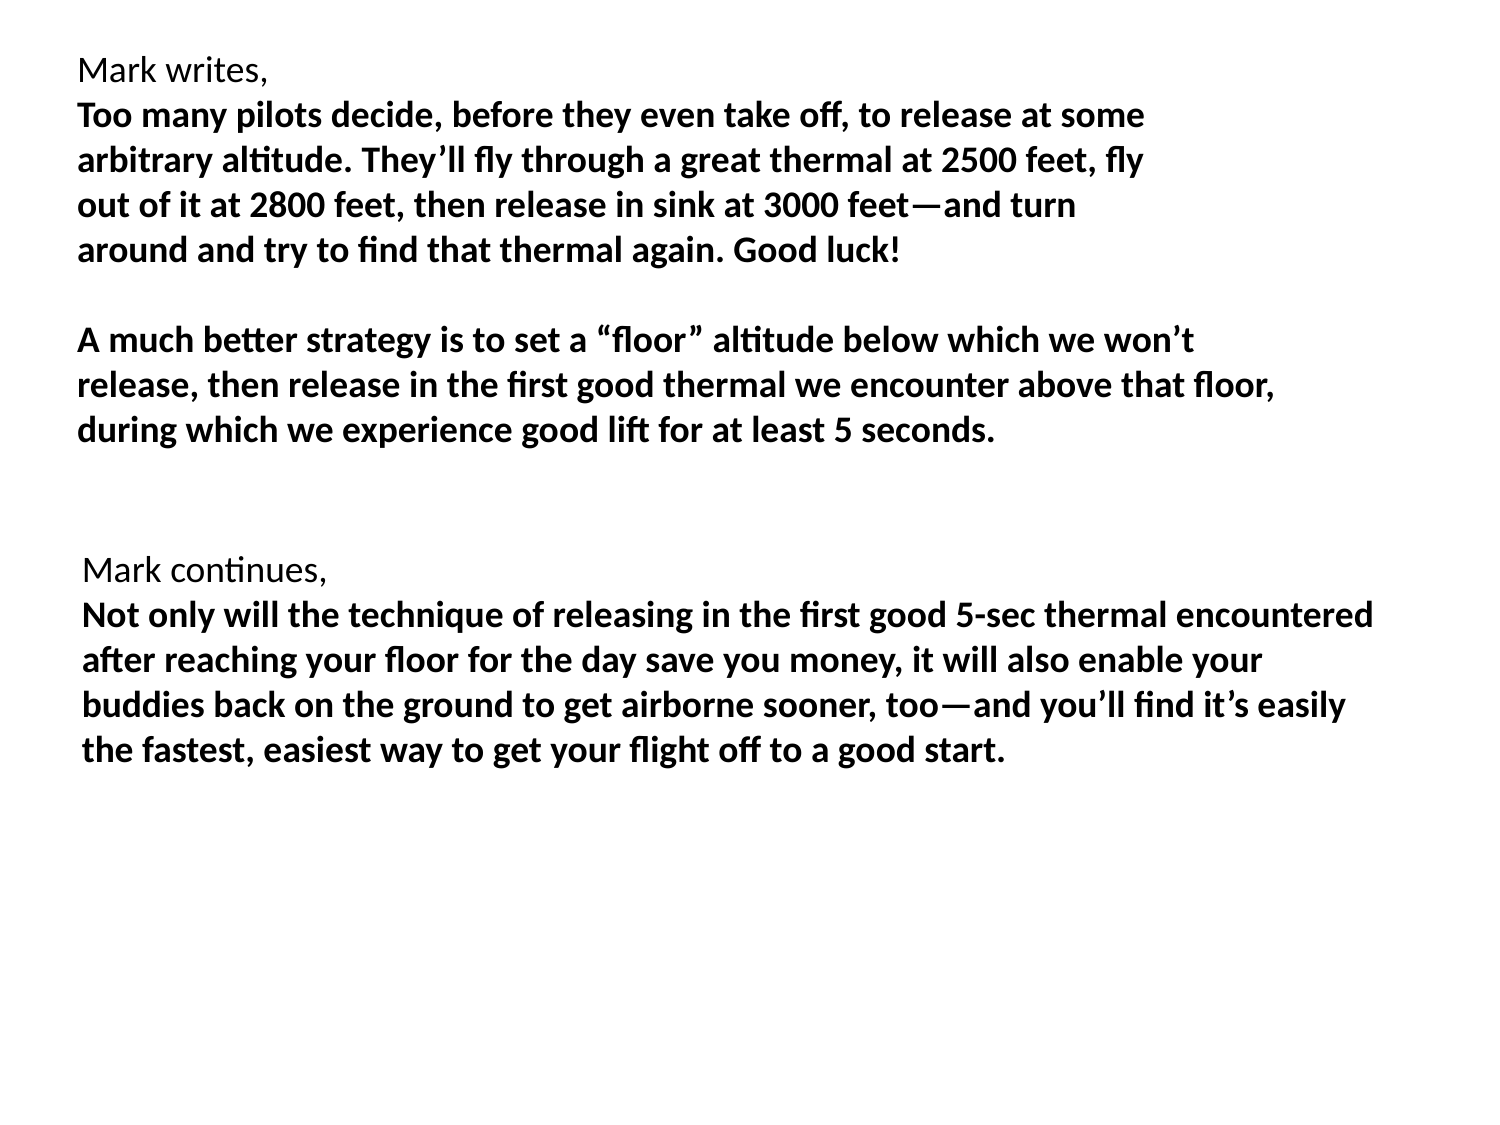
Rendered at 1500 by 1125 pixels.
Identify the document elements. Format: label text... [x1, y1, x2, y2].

text_box Mark writes, Too many pilots decide, before they even take off, to release at some arbitrary altitude. They’ll fly through a great thermal at 2500 feet, fly out of it at 2800 feet, then release in sink at 3000 feet—and turn around and try to find that thermal again. Good luck! A much better strategy is to set a “floor” altitude below which we won’t release, then release in the first good thermal we encounter above that floor, during which we experience good lift for at least 5 seconds. [62, 37, 1338, 503]
text_box Mark continues, Not only will the technique of releasing in the first good 5-sec thermal encountered after reaching your floor for the day save you money, it will also enable your buddies back on the ground to get airborne sooner, too—and you’ll find it’s easily the fastest, easiest way to get your flight off to a good start. [67, 537, 1391, 823]
